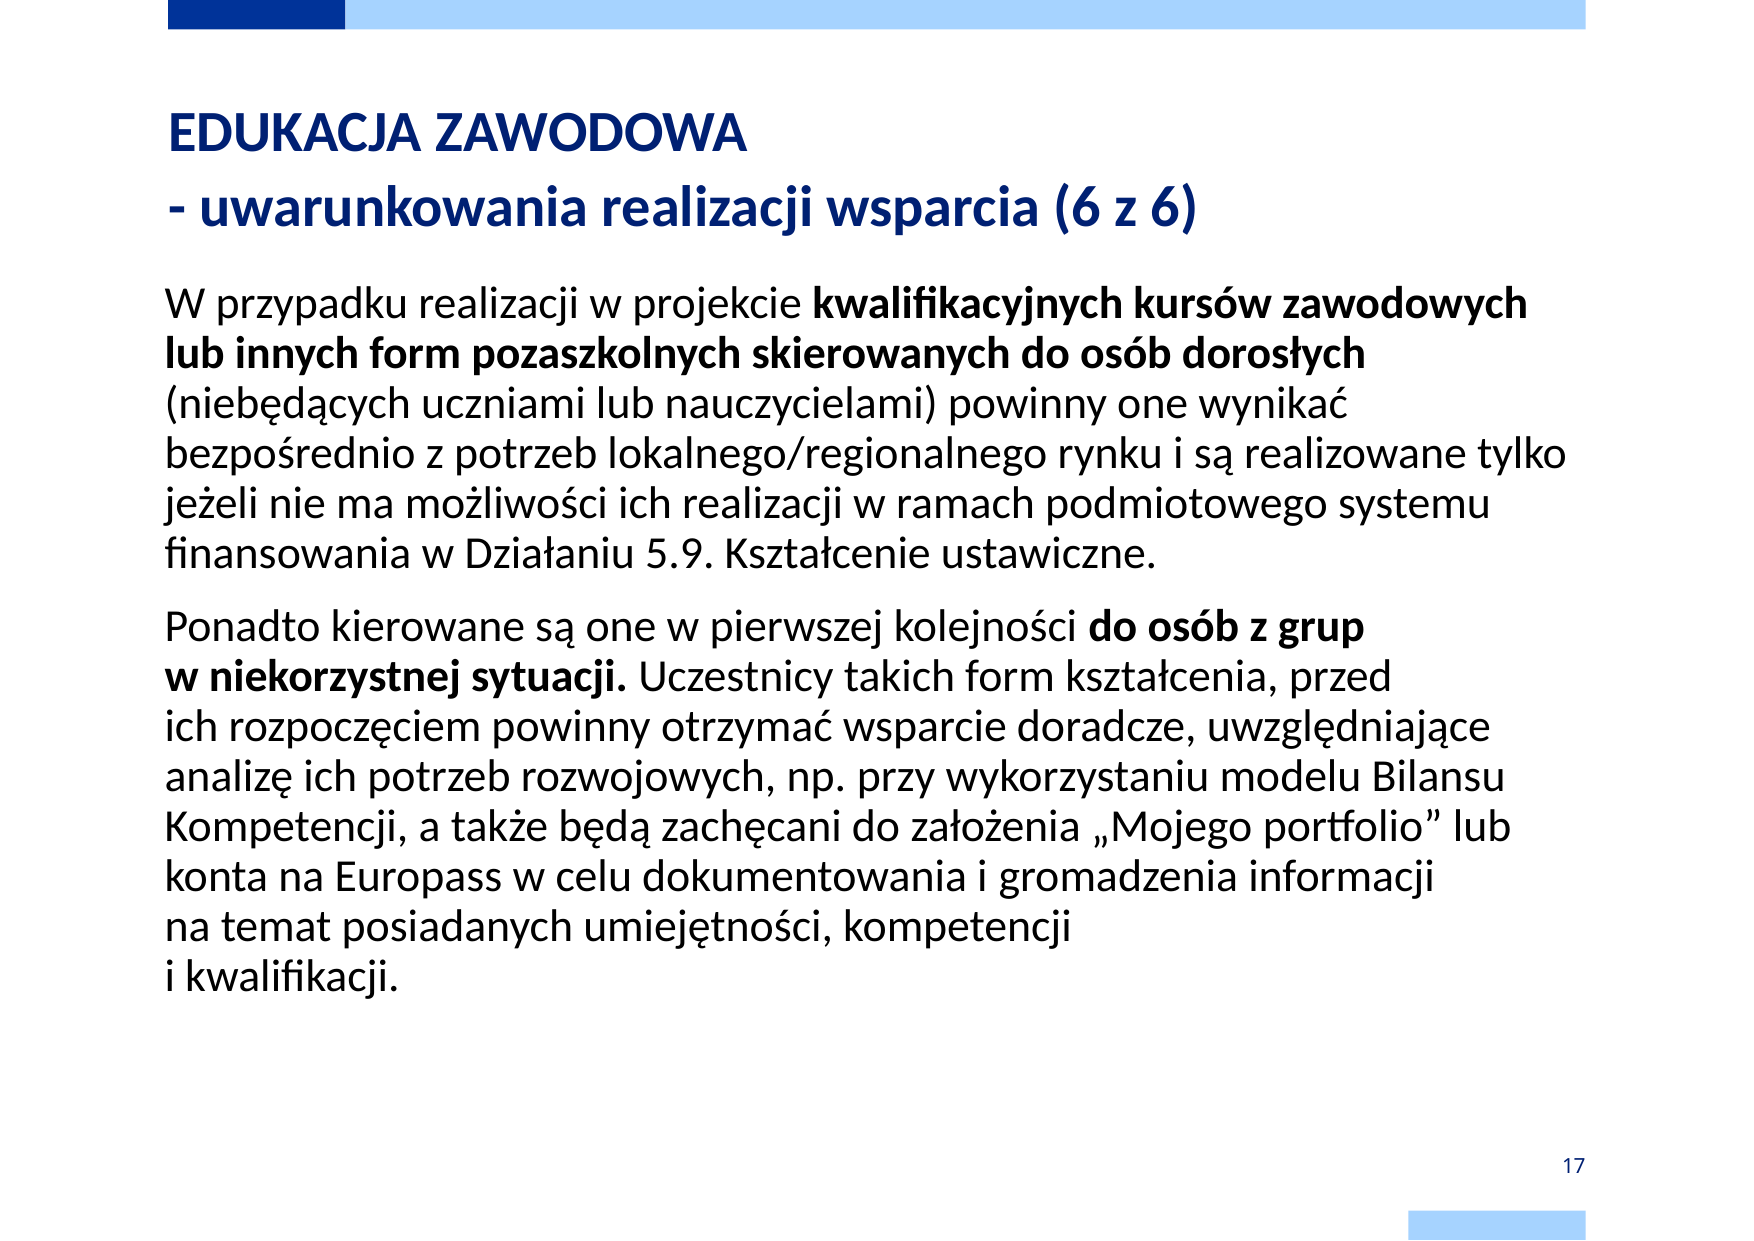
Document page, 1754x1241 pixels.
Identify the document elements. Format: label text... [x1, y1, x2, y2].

title EDUKACJA ZAWODOWA - uwarunkowania realizacji wsparcia (6 z 6) [168, 88, 1586, 266]
list W przypadku realizacji w projekcie kwalifikacyjnych kursów zawodowych lub innych form pozaszkolnych skierowanych do osób dorosłych (niebędących uczniami lub nauczycielami) powinny one wynikać bezpośrednio z potrzeb lokalnego/regionalnego rynku i są realizowane tylko jeżeli nie ma możliwości ich realizacji w ramach podmiotowego systemu finansowania w Działaniu 5.9. Kształcenie ustawiczne. Ponadto kierowane są one w pierwszej kolejności do osób z grup w niekorzystnej sytuacji. Uczestnicy takich form kształcenia, przed ich rozpoczęciem powinny otrzymać wsparcie doradcze, uwzględniające analizę ich potrzeb rozwojowych, np. przy wykorzystaniu modelu Bilansu Kompetencji, a także będą zachęcani do założenia „Mojego portfolio” lub konta na Europass w celu dokumentowania i gromadzenia informacji na temat posiadanych umiejętności, kompetencji i kwalifikacji. [164, 277, 1582, 1152]
slide_number 17 [1408, 1151, 1586, 1182]
